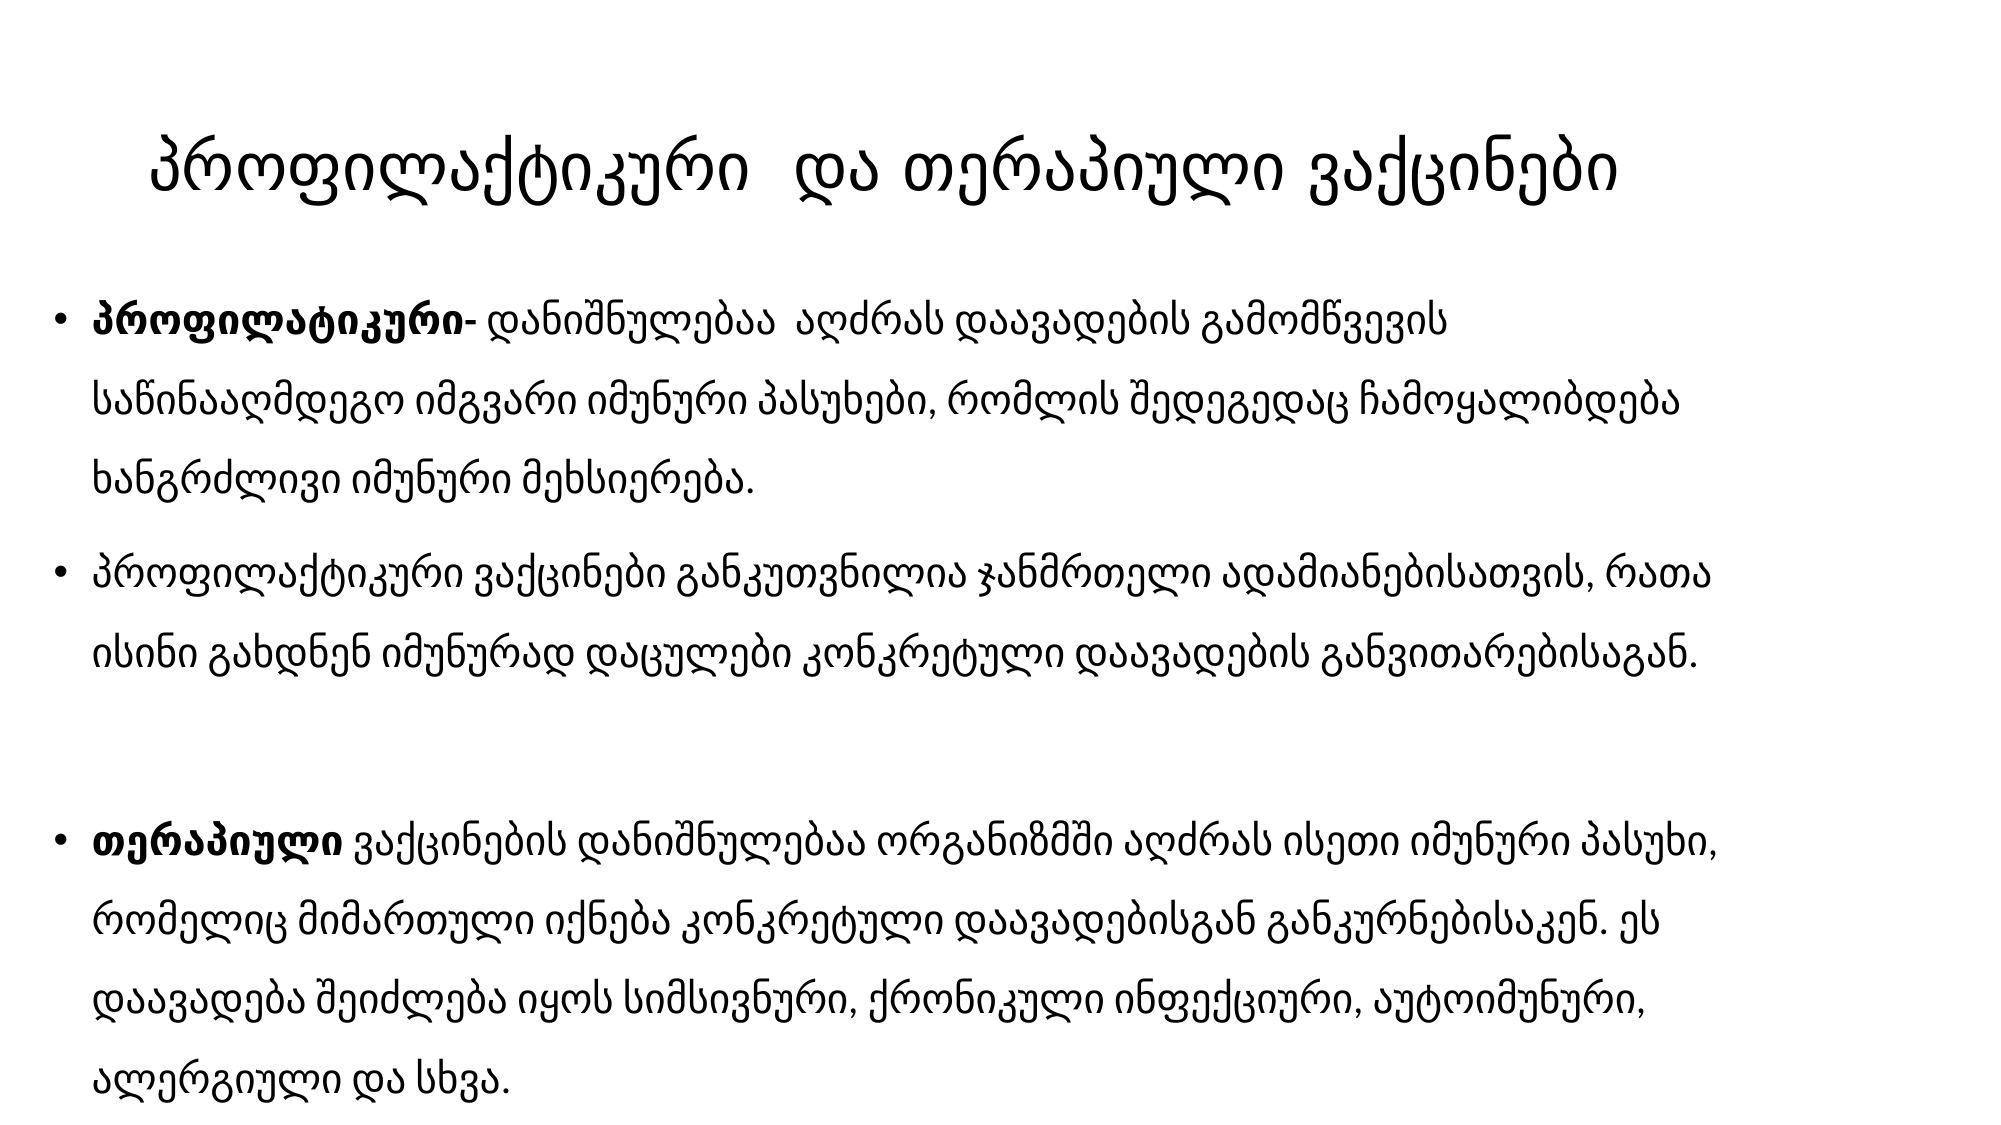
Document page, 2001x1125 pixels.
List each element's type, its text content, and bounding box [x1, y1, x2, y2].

list პროფილატიკური- დანიშნულებაა აღძრას დაავადების გამომწვევის საწინააღმდეგო იმგვარი იმუნური პასუხები, რომლის შედეგედაც ჩამოყალიბდება ხანგრძლივი იმუნური მეხსიერება. პროფილაქტიკური ვაქცინები განკუთვნილია ჯანმრთელი ადამიანებისათვის, რათა ისინი გახდნენ იმუნურად დაცულები კონკრეტული დაავადების განვითარებისაგან. თერაპიული ვაქცინების დანიშნულებაა ორგანიზმში აღძრას ისეთი იმუნური პასუხი, რომელიც მიმართული იქნება კონკრეტული დაავადებისგან განკურნებისაკენ. ეს დაავადება შეიძლება იყოს სიმსივნური, ქრონიკული ინფექციური, აუტოიმუნური, ალერგიული და სხვა. [38, 256, 1744, 1125]
title პროფილაქტიკური და თერაპიული ვაქცინები [91, 59, 1721, 256]
